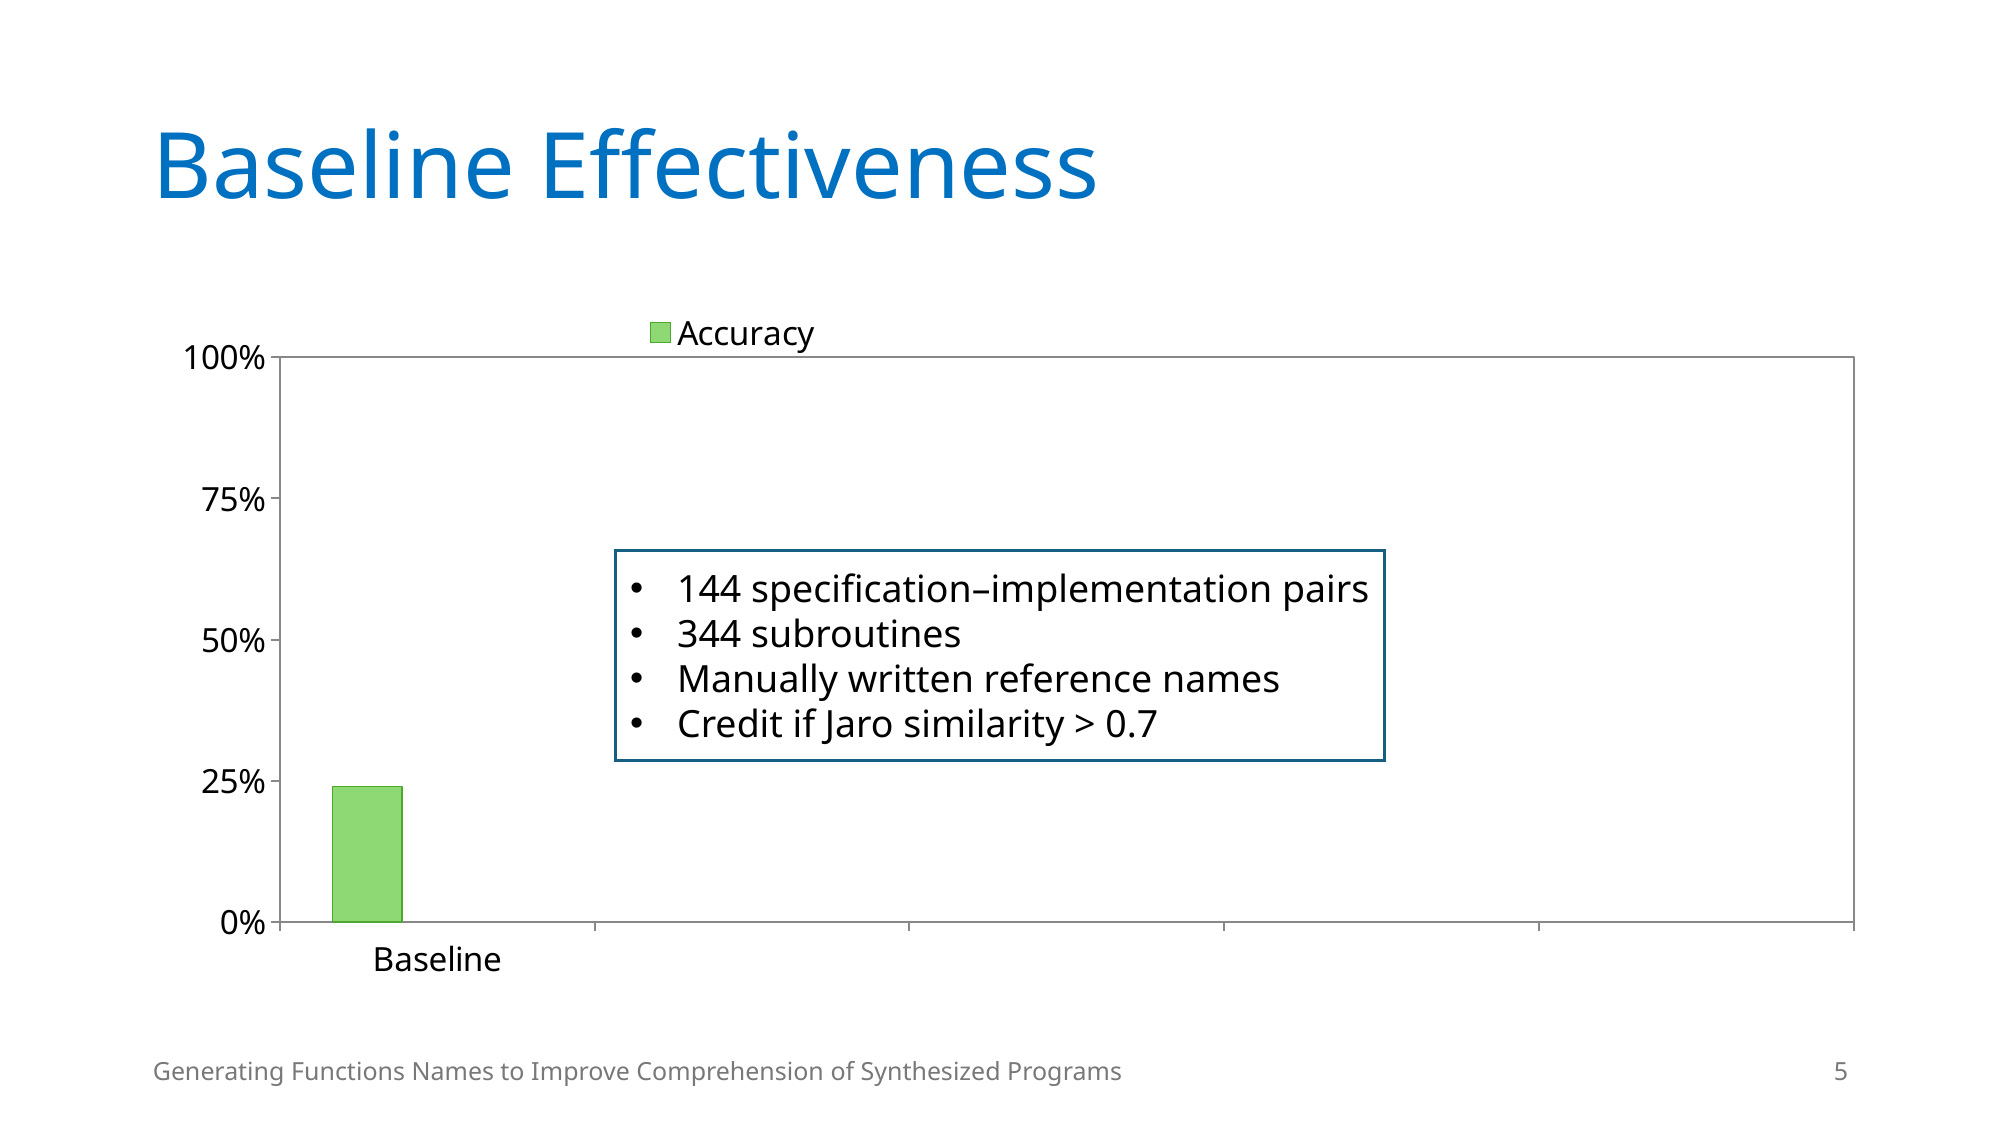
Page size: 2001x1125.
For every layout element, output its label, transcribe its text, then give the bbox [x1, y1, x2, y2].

title Baseline Effectiveness [137, 59, 1863, 278]
chart [136, 298, 1863, 1014]
slide_number 5 [1713, 1042, 1863, 1103]
footer Generating Functions Names to Improve Comprehension of Synthesized Programs [138, 1042, 1413, 1103]
